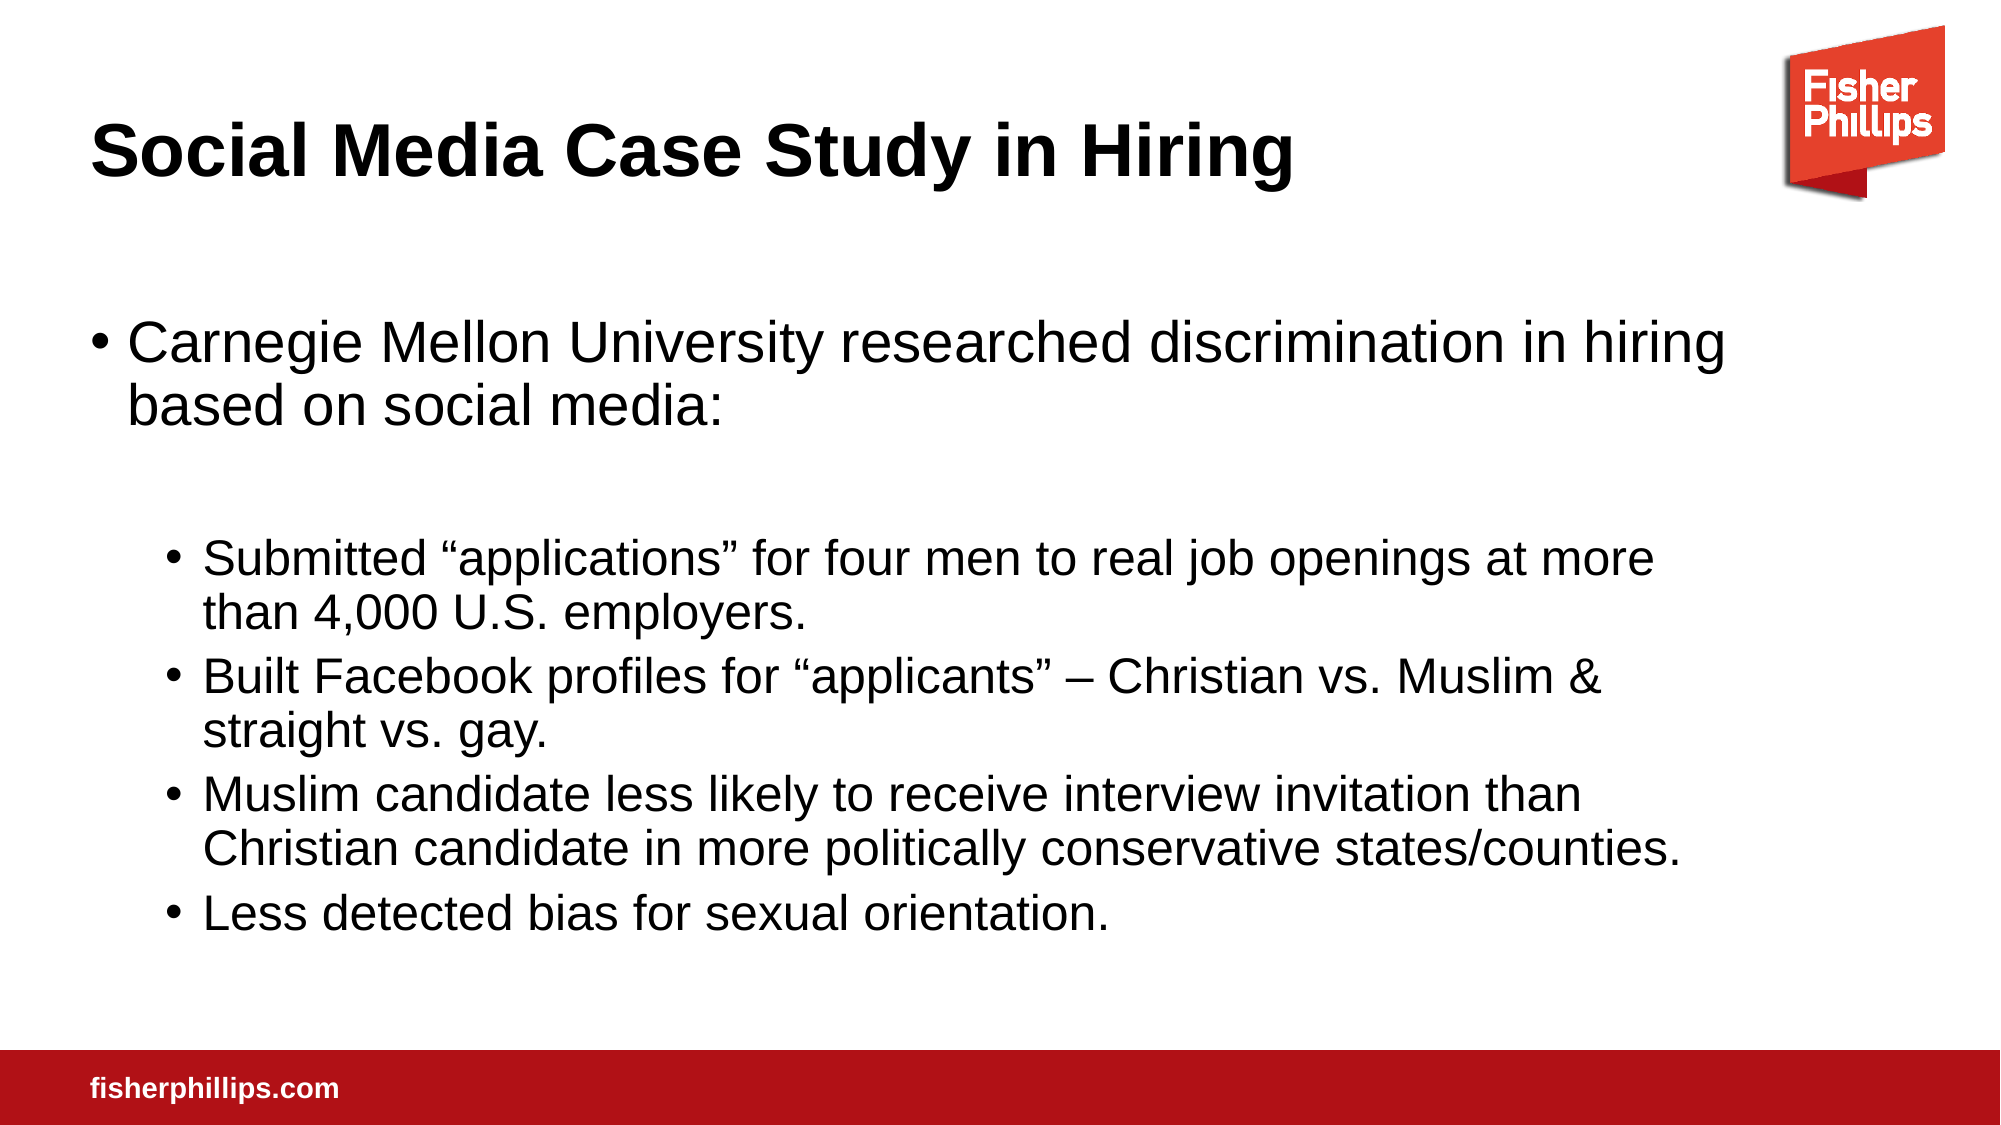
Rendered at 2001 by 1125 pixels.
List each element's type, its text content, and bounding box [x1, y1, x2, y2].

list Carnegie Mellon University researched discrimination in hiring based on social media: Submitted “applications” for four men to real job openings at more than 4,000 U.S. employers. Built Facebook profiles for “applicants” – Christian vs. Muslim & straight vs. gay. Muslim candidate less likely to receive interview invitation than Christian candidate in more politically conservative states/counties. Less detected bias for sexual orientation. [75, 304, 1760, 986]
title Social Media Case Study in Hiring [75, 38, 1760, 269]
picture [1771, 21, 1952, 202]
